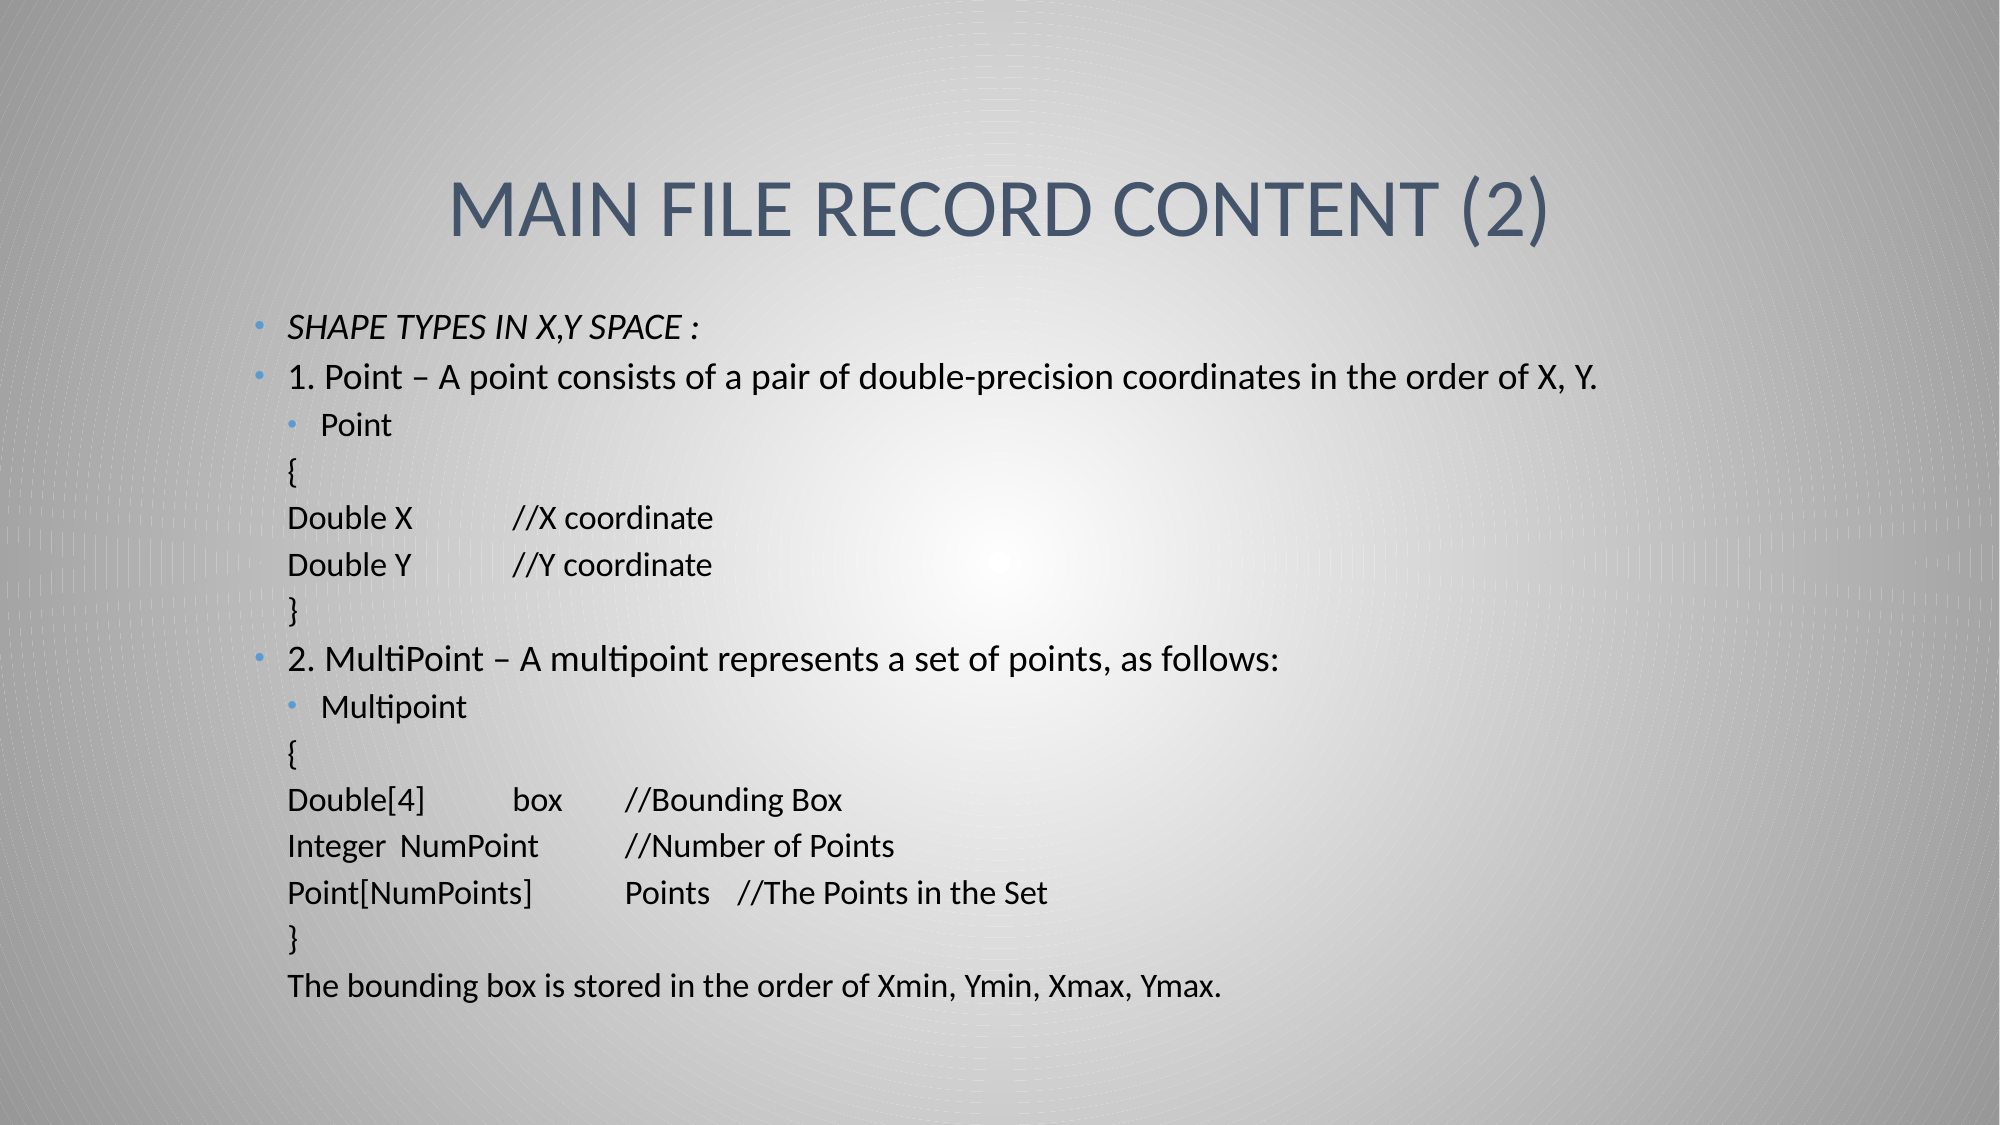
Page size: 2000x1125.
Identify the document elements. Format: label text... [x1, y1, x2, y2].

list SHAPE TYPES IN X,Y SPACE : 1. Point – A point consists of a pair of double-precision coordinates in the order of X, Y. Point { Double X //X coordinate Double Y //Y coordinate } 2. MultiPoint – A multipoint represents a set of points, as follows: Multipoint { Double[4] box //Bounding Box Integer NumPoint //Number of Points Point[NumPoints] Points //The Points in the Set } The bounding box is stored in the order of Xmin, Ymin, Xmax, Ymax. [199, 299, 1800, 1013]
title Main file record content (2) [199, 45, 1800, 263]
